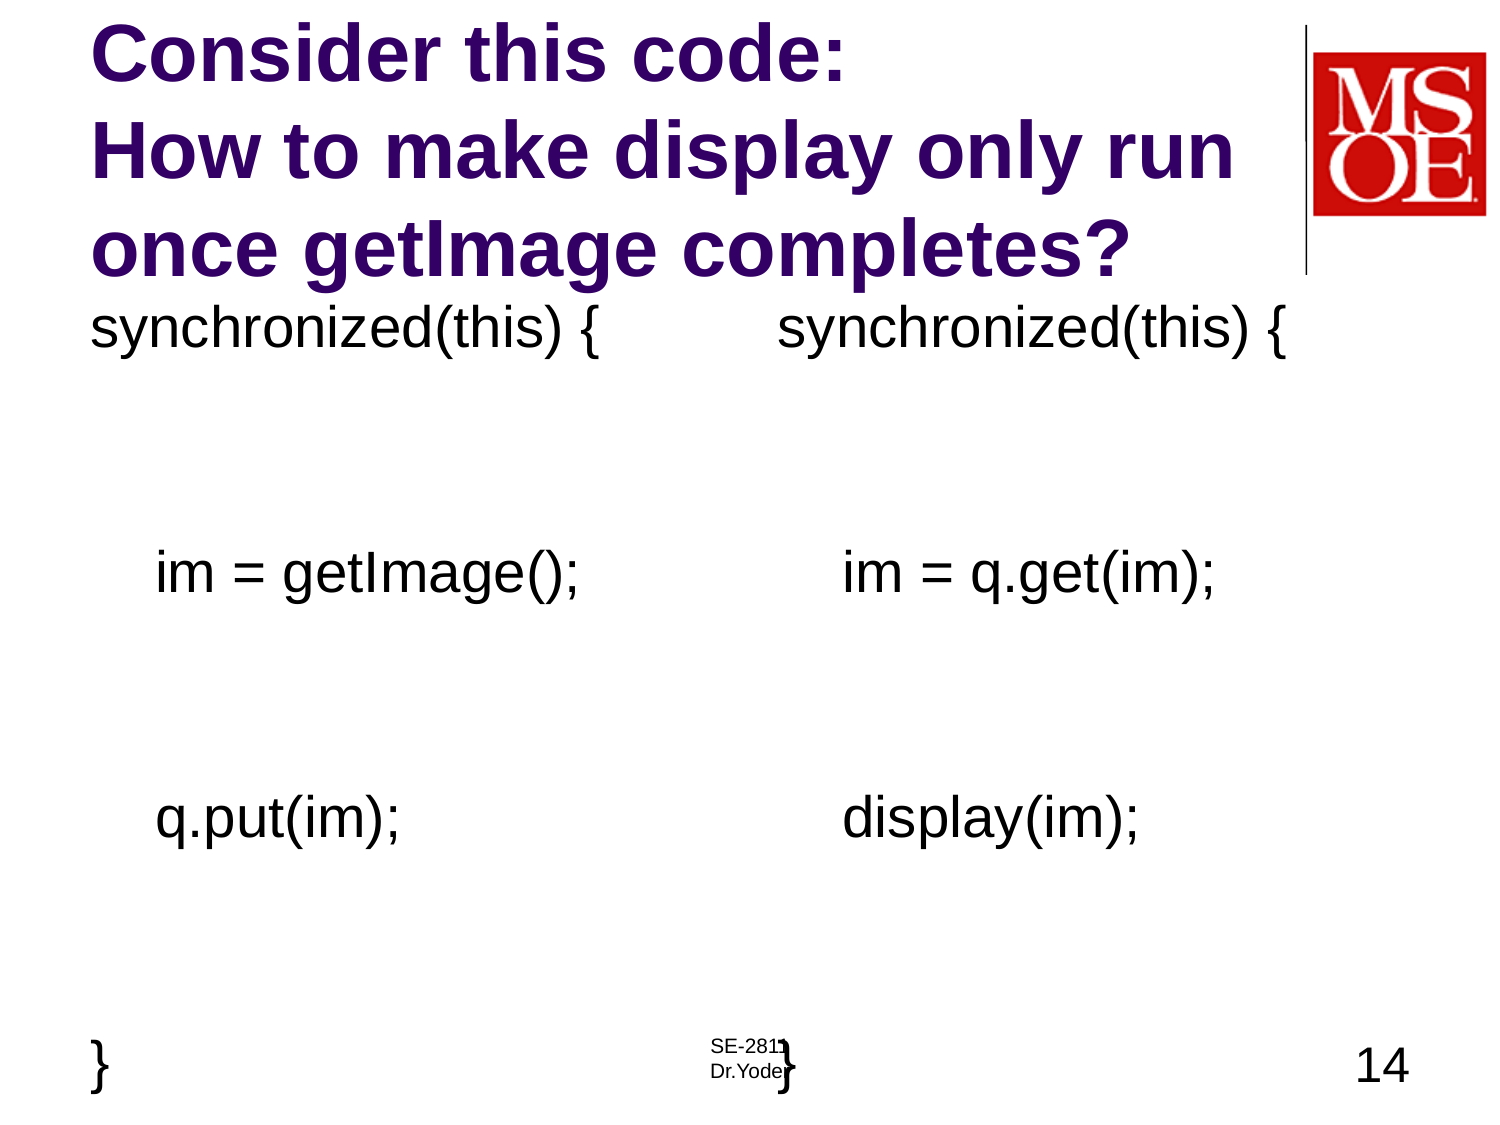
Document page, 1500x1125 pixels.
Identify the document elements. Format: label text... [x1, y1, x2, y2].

title Consider this code: How to make display only run once getImage completes? [74, 87, 1313, 301]
list synchronized(this) { im = getImage(); q.put(im); } [74, 281, 738, 1006]
slide_number 14 [1074, 1024, 1426, 1101]
picture [1312, 37, 1488, 232]
footer SE-2811 Dr.Yoder [512, 1024, 988, 1101]
list synchronized(this) { im = q.get(im); display(im); } [762, 281, 1426, 1006]
